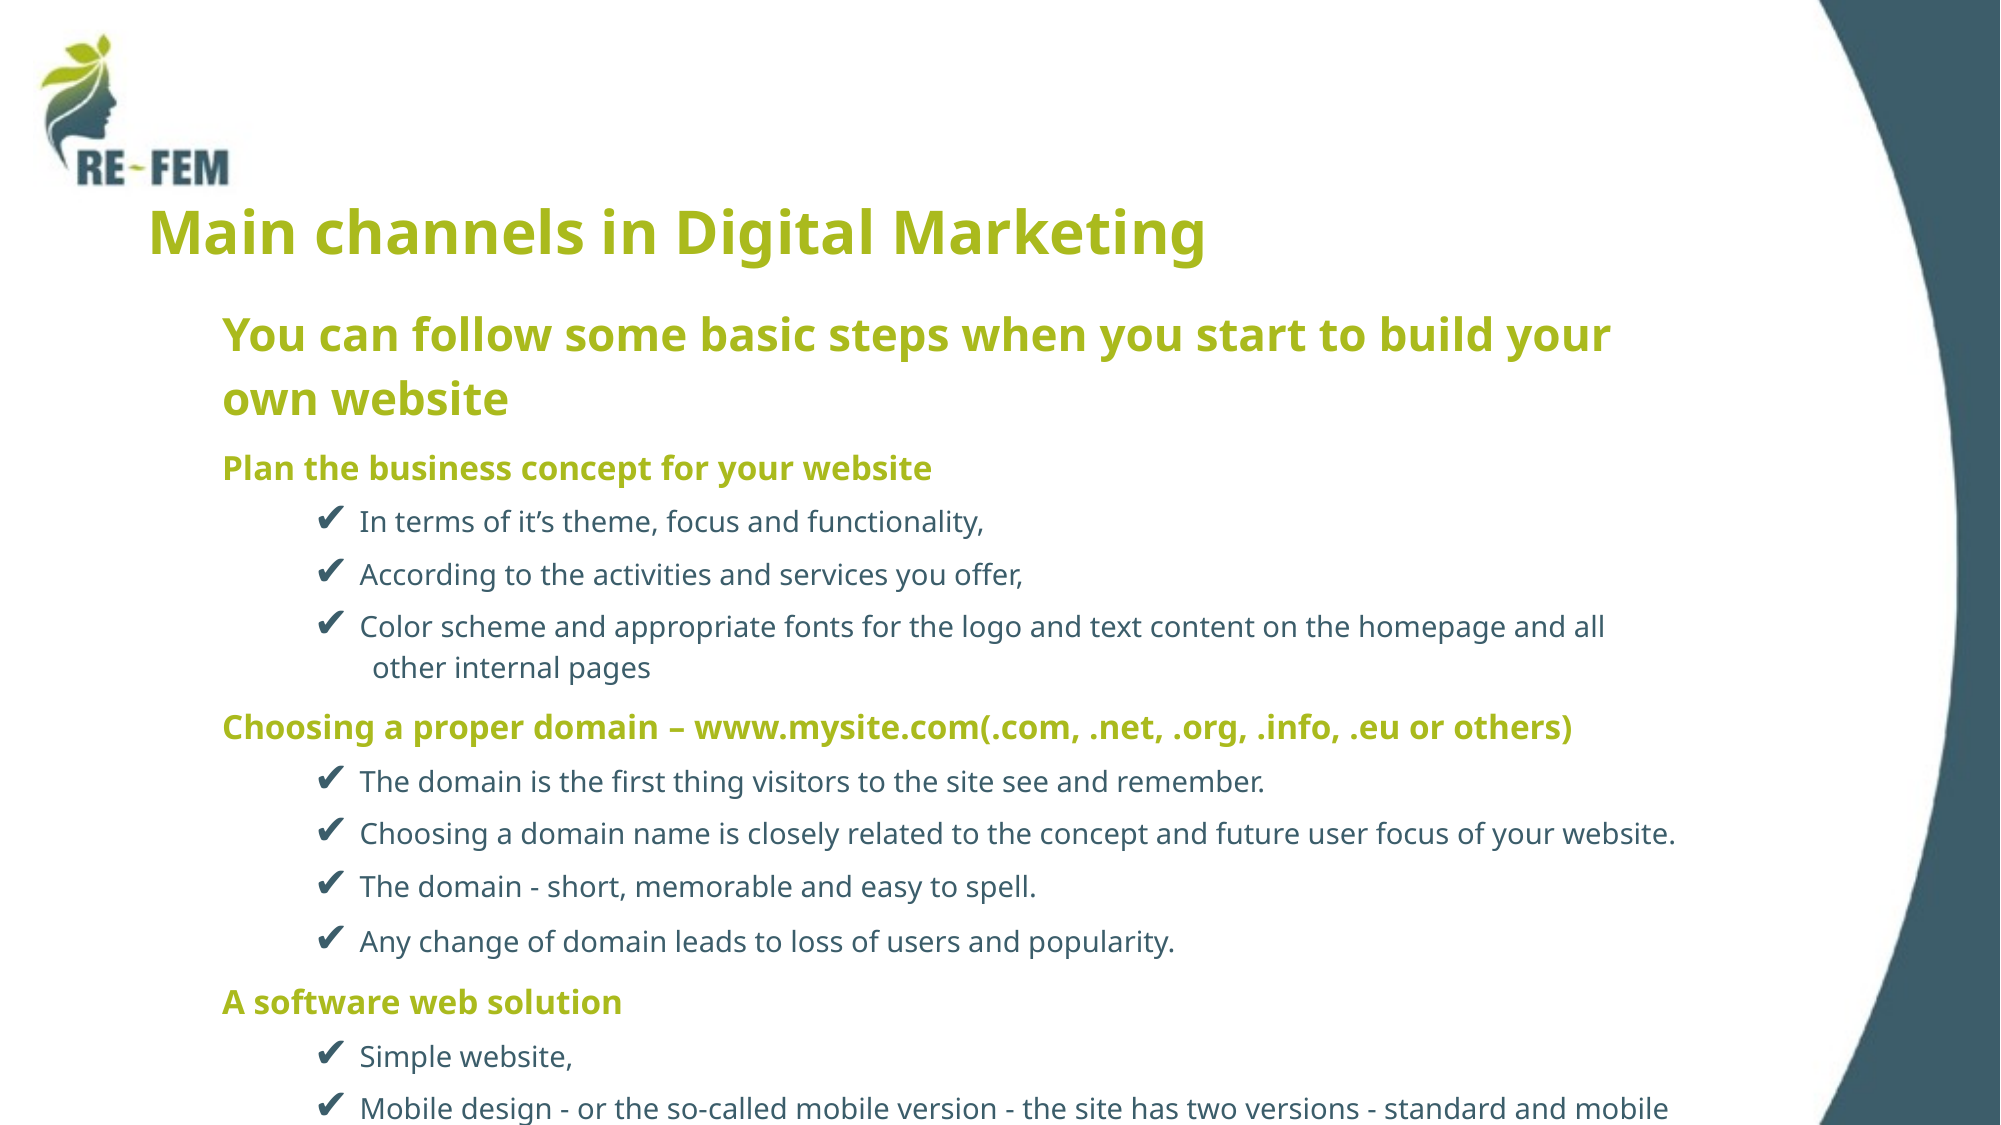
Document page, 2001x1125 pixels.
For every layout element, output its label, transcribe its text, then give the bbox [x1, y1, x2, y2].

picture [33, 0, 2000, 1125]
text_box You can follow some basic steps when you start to build your own website Plan the business concept for your website ✔ In terms of it’s theme, focus and functionality, ✔ According to the activities and services you offer, ✔ Color scheme and appropriate fonts for the logo and text content on the homepage and all other internal pages Choosing a proper domain – www.mysite.com(.com, .net, .org, .info, .eu or others) ✔ The domain is the first thing visitors to the site see and remember. ✔ Choosing a domain name is closely related to the concept and future user focus of your website. ✔ The domain - short, memorable and easy to spell. ✔ Any change of domain leads to loss of users and popularity. A software web solution ✔ Simple website, ✔ Mobile design - or the so-called mobile version - the site has two versions - standard and mobile ✔ Responsive design - always works on its own, eliminating the need for a separate mobile version of the site. [219, 295, 1782, 1125]
title Main channels in Digital Marketing [144, 191, 1277, 382]
